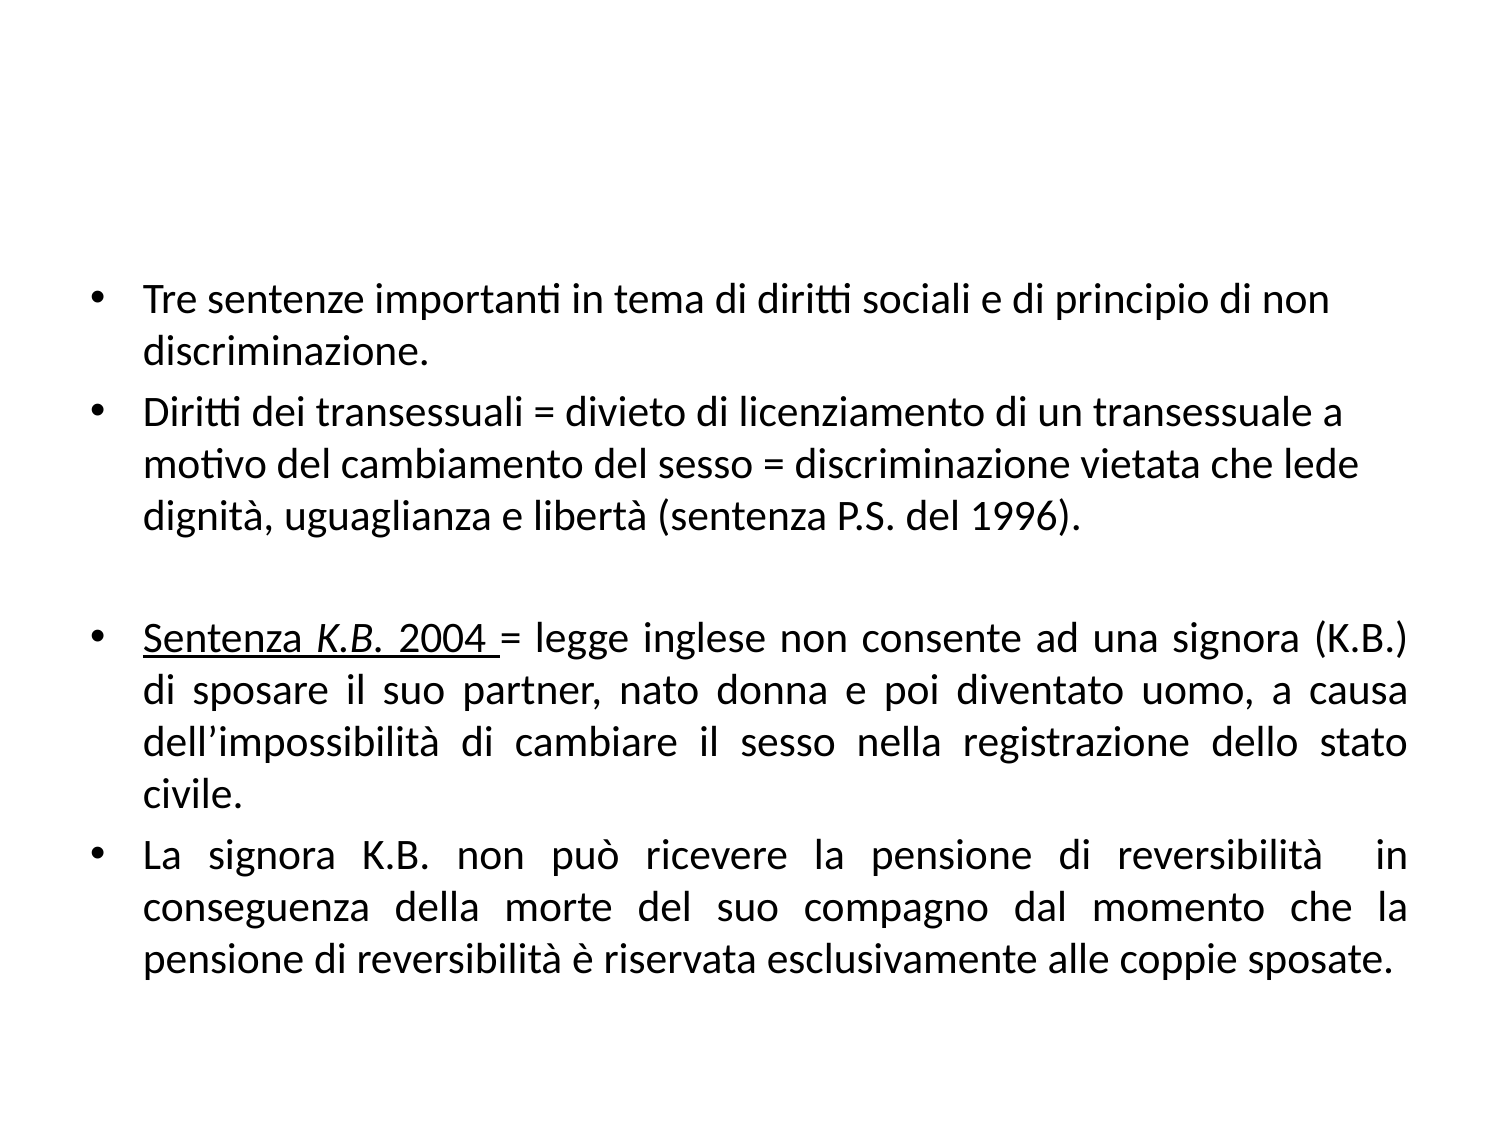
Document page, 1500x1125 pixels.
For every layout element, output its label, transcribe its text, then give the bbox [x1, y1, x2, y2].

list Tre sentenze importanti in tema di diritti sociali e di principio di non discriminazione. Diritti dei transessuali = divieto di licenziamento di un transessuale a motivo del cambiamento del sesso = discriminazione vietata che lede dignità, uguaglianza e libertà (sentenza P.S. del 1996). Sentenza K.B. 2004 = legge inglese non consente ad una signora (K.B.) di sposare il suo partner, nato donna e poi diventato uomo, a causa dell’impossibilità di cambiare il sesso nella registrazione dello stato civile. La signora K.B. non può ricevere la pensione di reversibilità in conseguenza della morte del suo compagno dal momento che la pensione di reversibilità è riservata esclusivamente alle coppie sposate. [75, 262, 1425, 1005]
